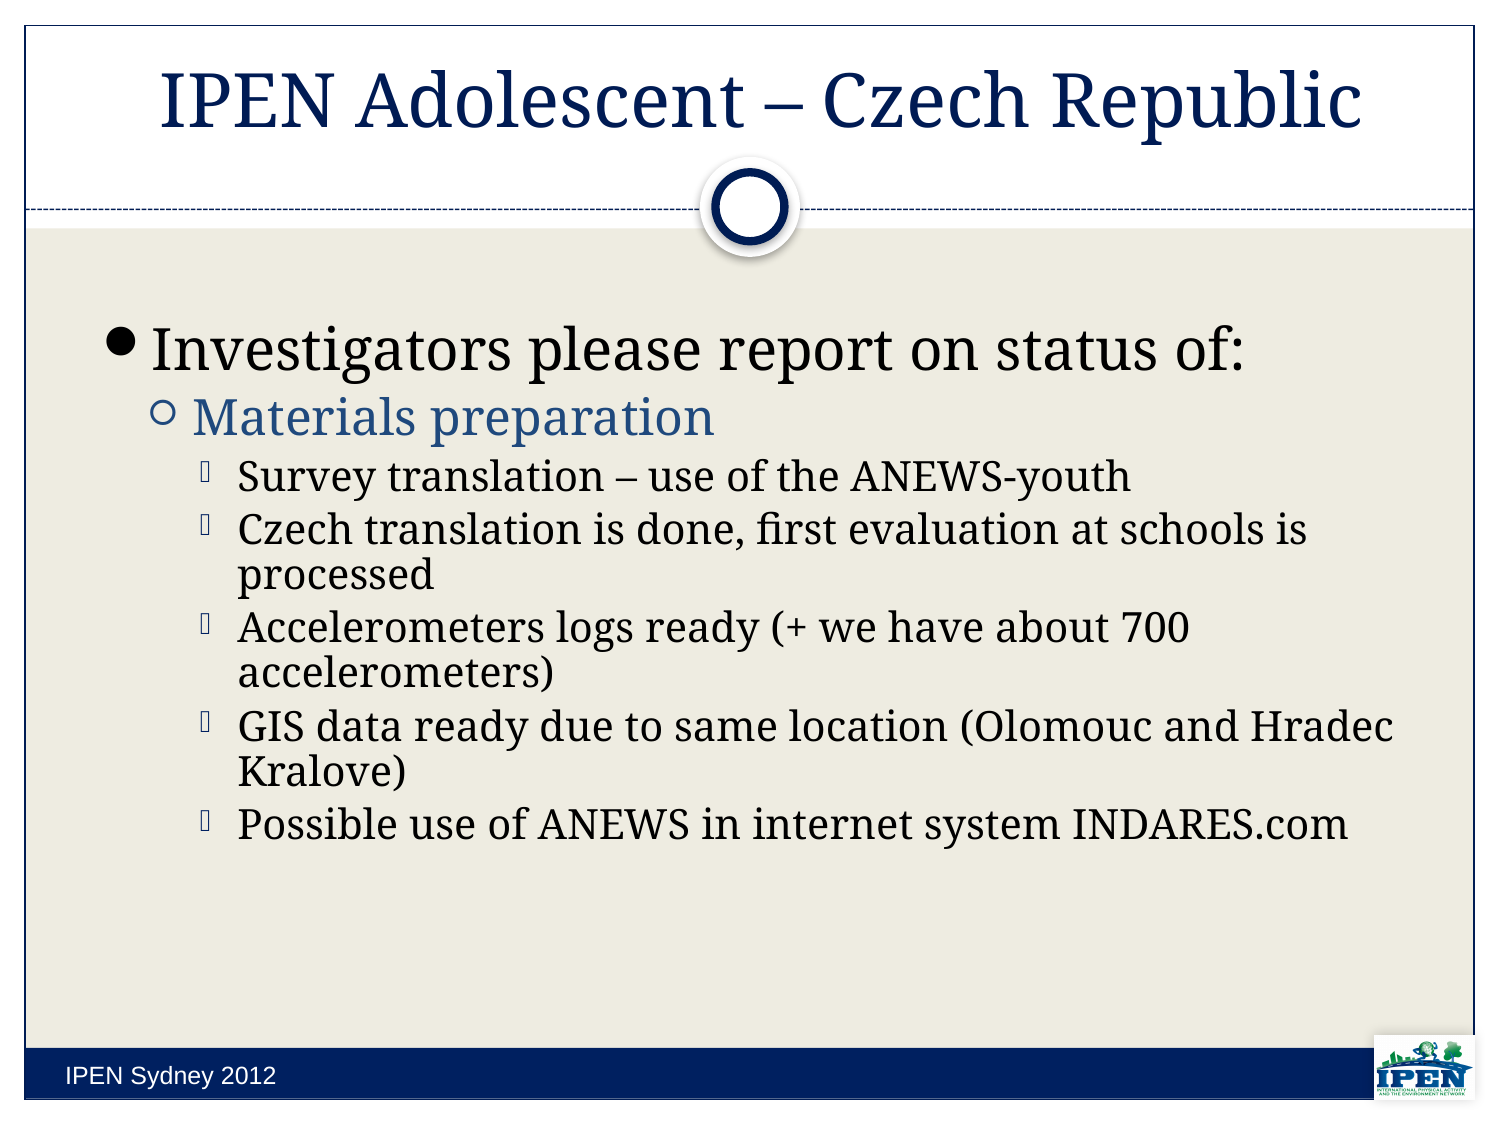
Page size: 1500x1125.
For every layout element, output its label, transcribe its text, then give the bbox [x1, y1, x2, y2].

picture [1374, 1035, 1476, 1101]
list Investigators please report on status of: Materials preparation Survey translation – use of the ANEWS-youth Czech translation is done, first evaluation at schools is processed Accelerometers logs ready (+ we have about 700 accelerometers) GIS data ready due to same location (Olomouc and Hradec Kralove) Possible use of ANEWS in internet system INDARES.com [87, 312, 1438, 1022]
title IPEN Adolescent – Czech Republic [87, 0, 1438, 150]
footer IPEN Sydney 2012 [50, 1051, 638, 1112]
